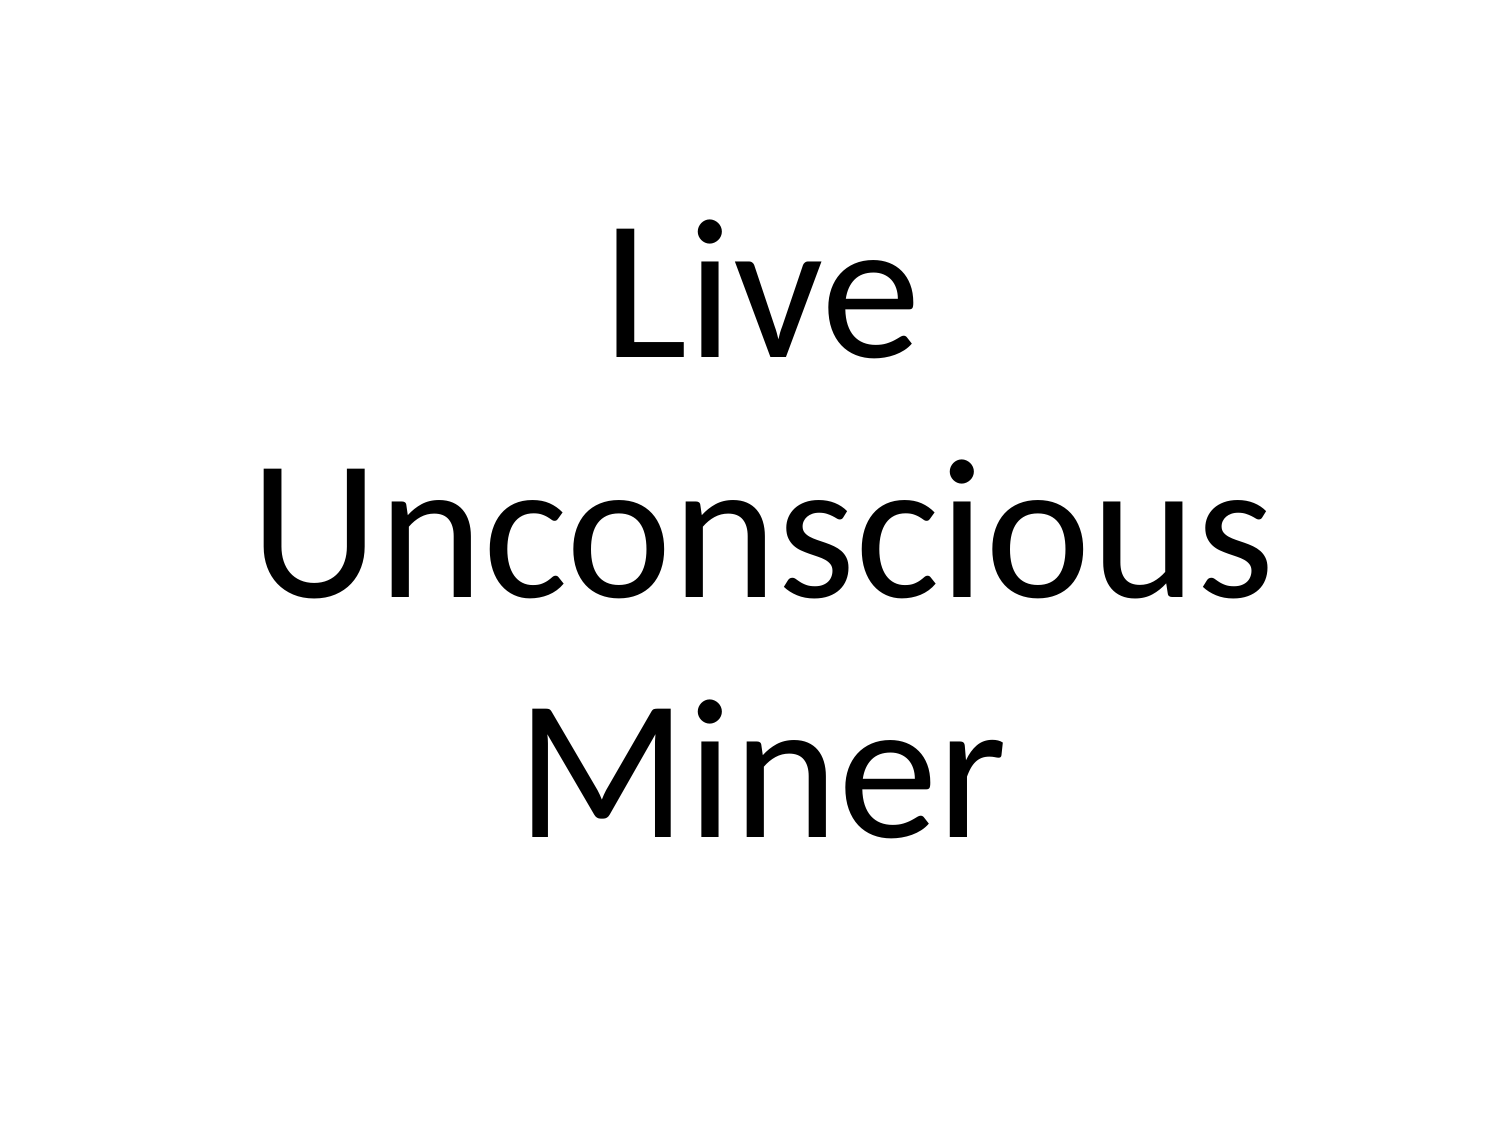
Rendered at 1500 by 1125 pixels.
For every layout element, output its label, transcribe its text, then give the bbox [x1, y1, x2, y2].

text_box Live Unconscious Miner [225, 149, 1300, 885]
